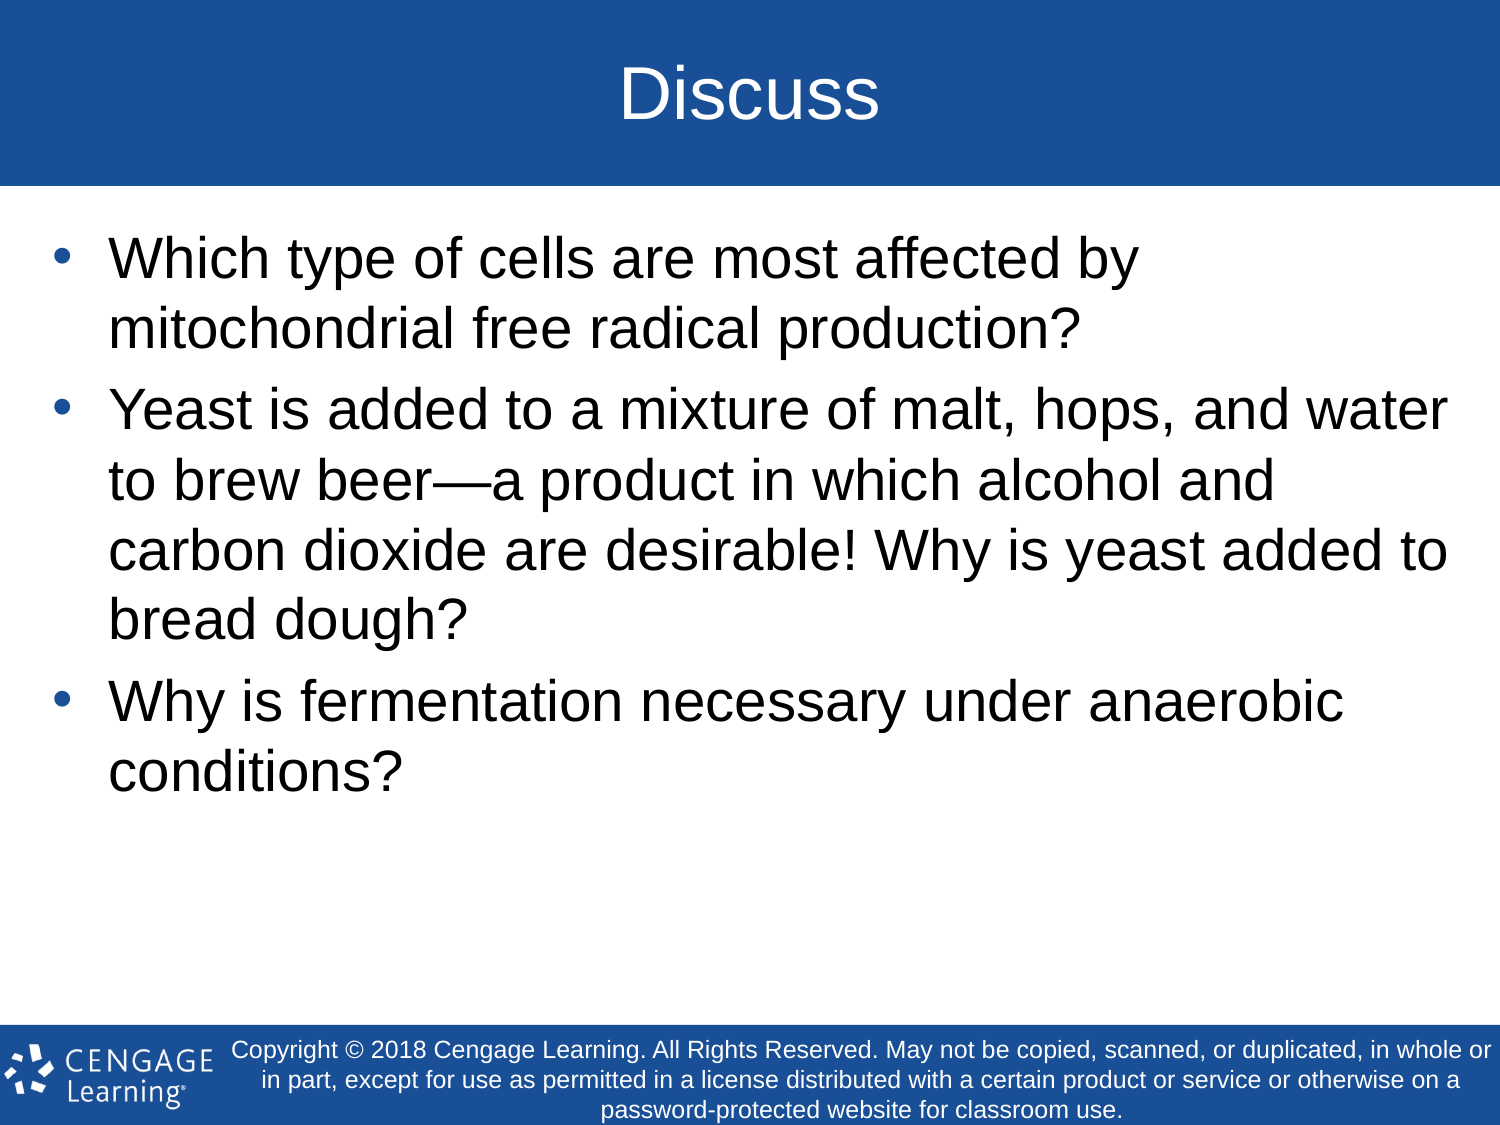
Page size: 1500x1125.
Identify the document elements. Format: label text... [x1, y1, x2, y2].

title Discuss [7, 4, 1493, 175]
list Which type of cells are most affected by mitochondrial free radical production? Yeast is added to a mixture of malt, hops, and water to brew beer—a product in which alcohol and carbon dioxide are desirable! Why is yeast added to bread dough? Why is fermentation necessary under anaerobic conditions? [37, 212, 1475, 1005]
picture [0, 1040, 216, 1113]
